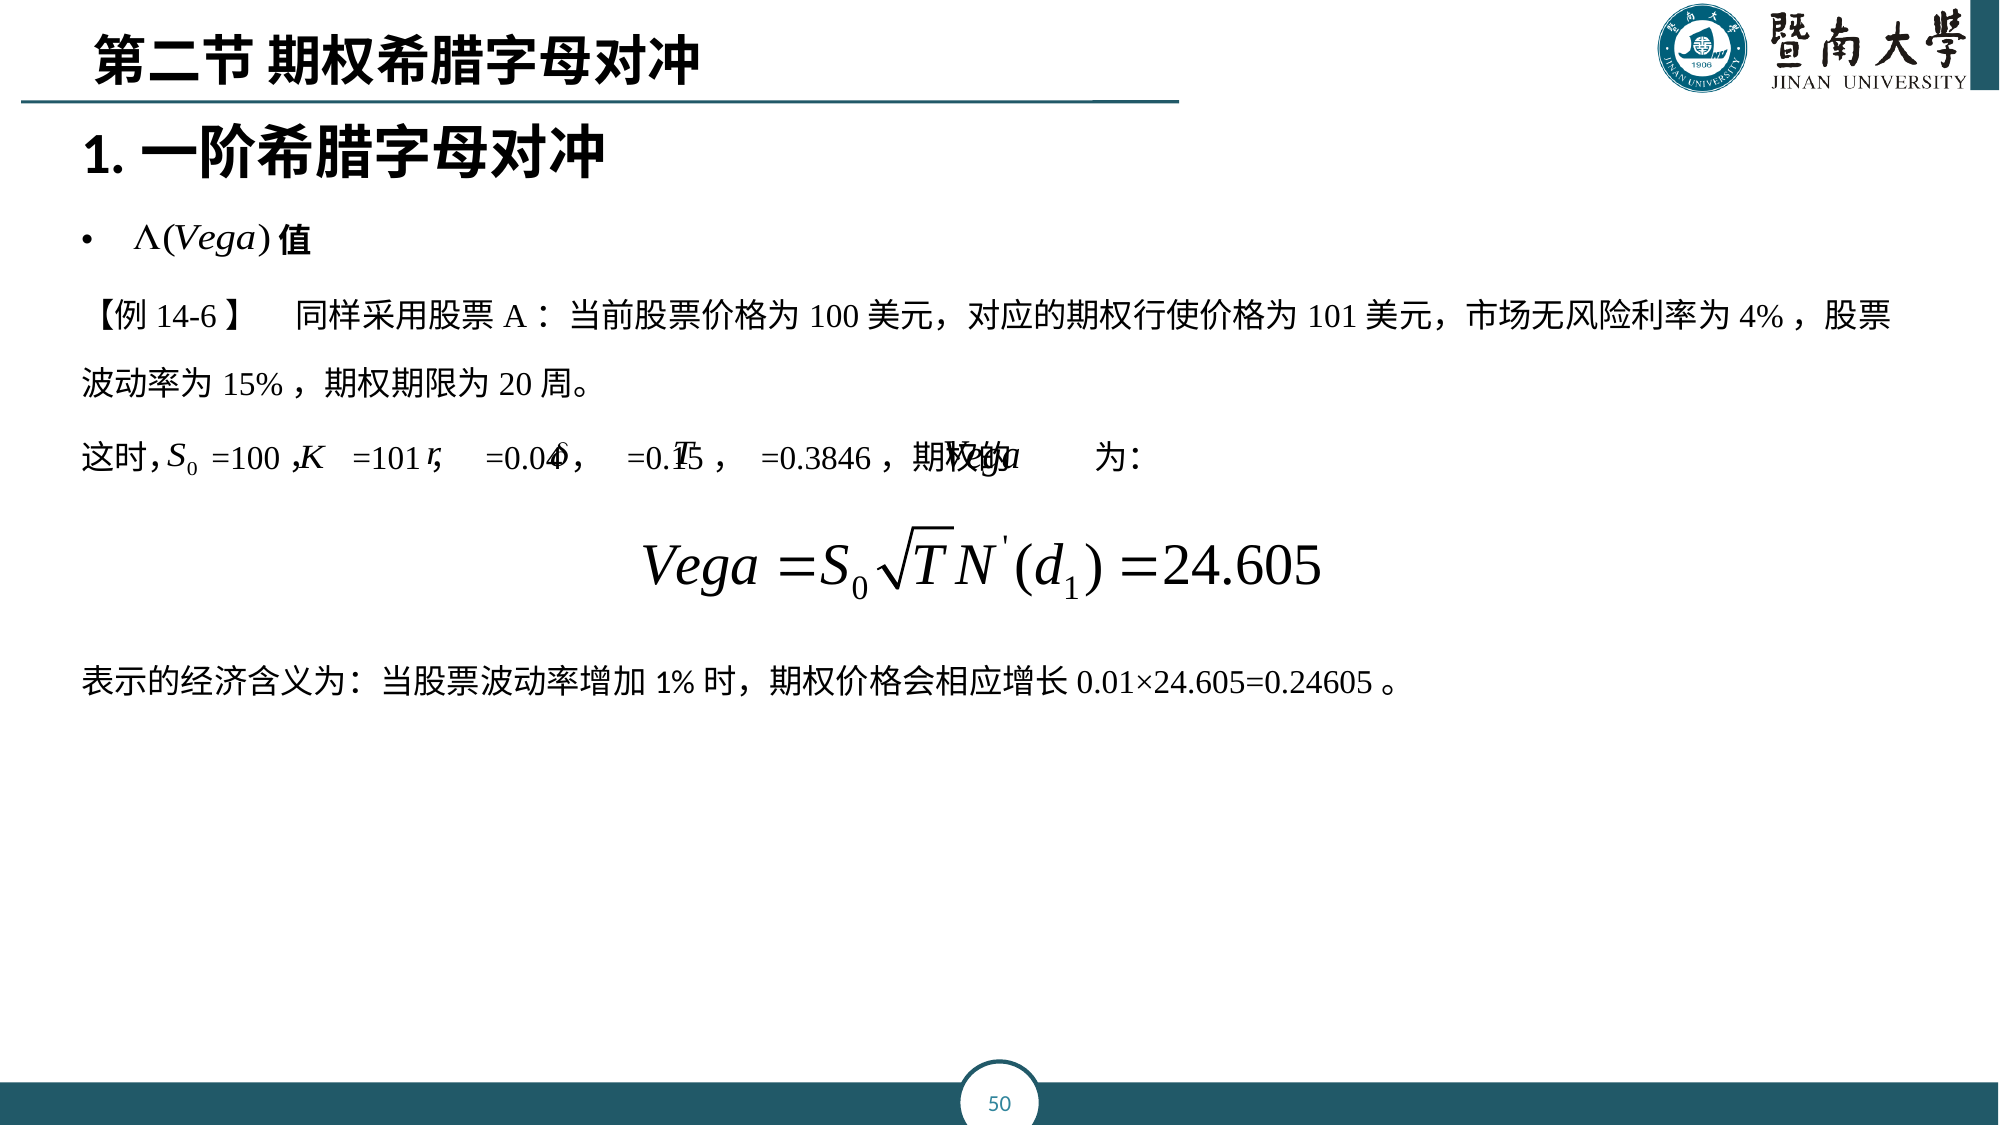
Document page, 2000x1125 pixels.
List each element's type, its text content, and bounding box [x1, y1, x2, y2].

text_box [668, 432, 705, 471]
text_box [160, 432, 206, 484]
picture [1657, 3, 1967, 93]
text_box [126, 215, 280, 265]
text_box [291, 437, 334, 475]
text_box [544, 434, 580, 476]
text_box 1.一阶希腊字母对冲 值 【例14-6】 同样采用股票A：当前股票价格为100美元，对应的期权行使价格为101美元，市场无风险利率为4%，股票波动率为15%，期权期限为20周。 这时， =100， =101， =0.04， =0.15， =0.3846，期权的 为： 表示的经济含义为：当股票波动率增加1%时，期权价格会相应增长0.01×24.605=0.24605。 [66, 107, 1918, 974]
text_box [940, 430, 1030, 486]
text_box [636, 515, 1334, 615]
text_box 第二节 期权希腊字母对冲 [78, 19, 740, 99]
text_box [420, 441, 450, 471]
